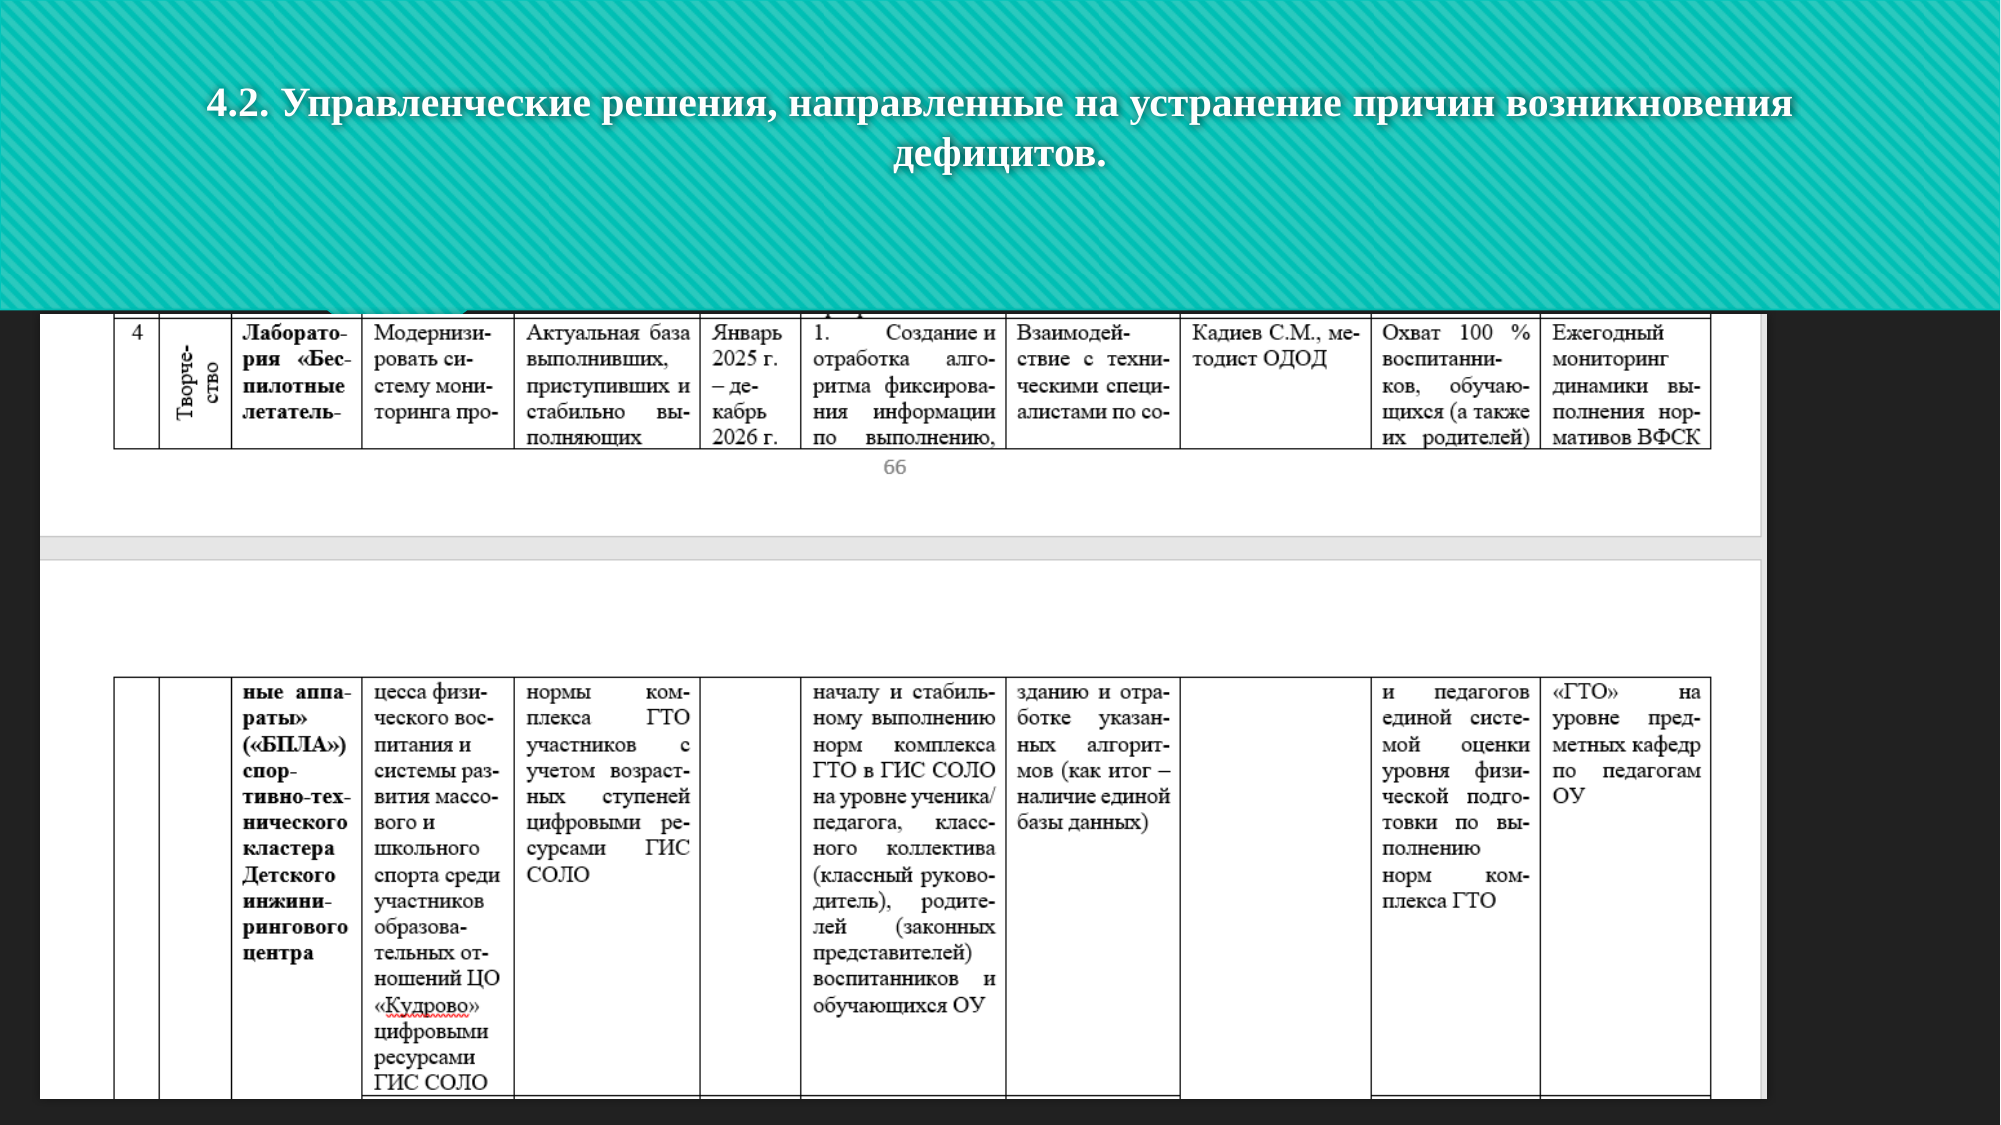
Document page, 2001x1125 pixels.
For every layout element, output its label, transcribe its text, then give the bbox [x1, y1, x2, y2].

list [39, 314, 1768, 1100]
title 4.2. Управленческие решения, направленные на устранение причин возникновения дефицитов. [132, 73, 1868, 233]
